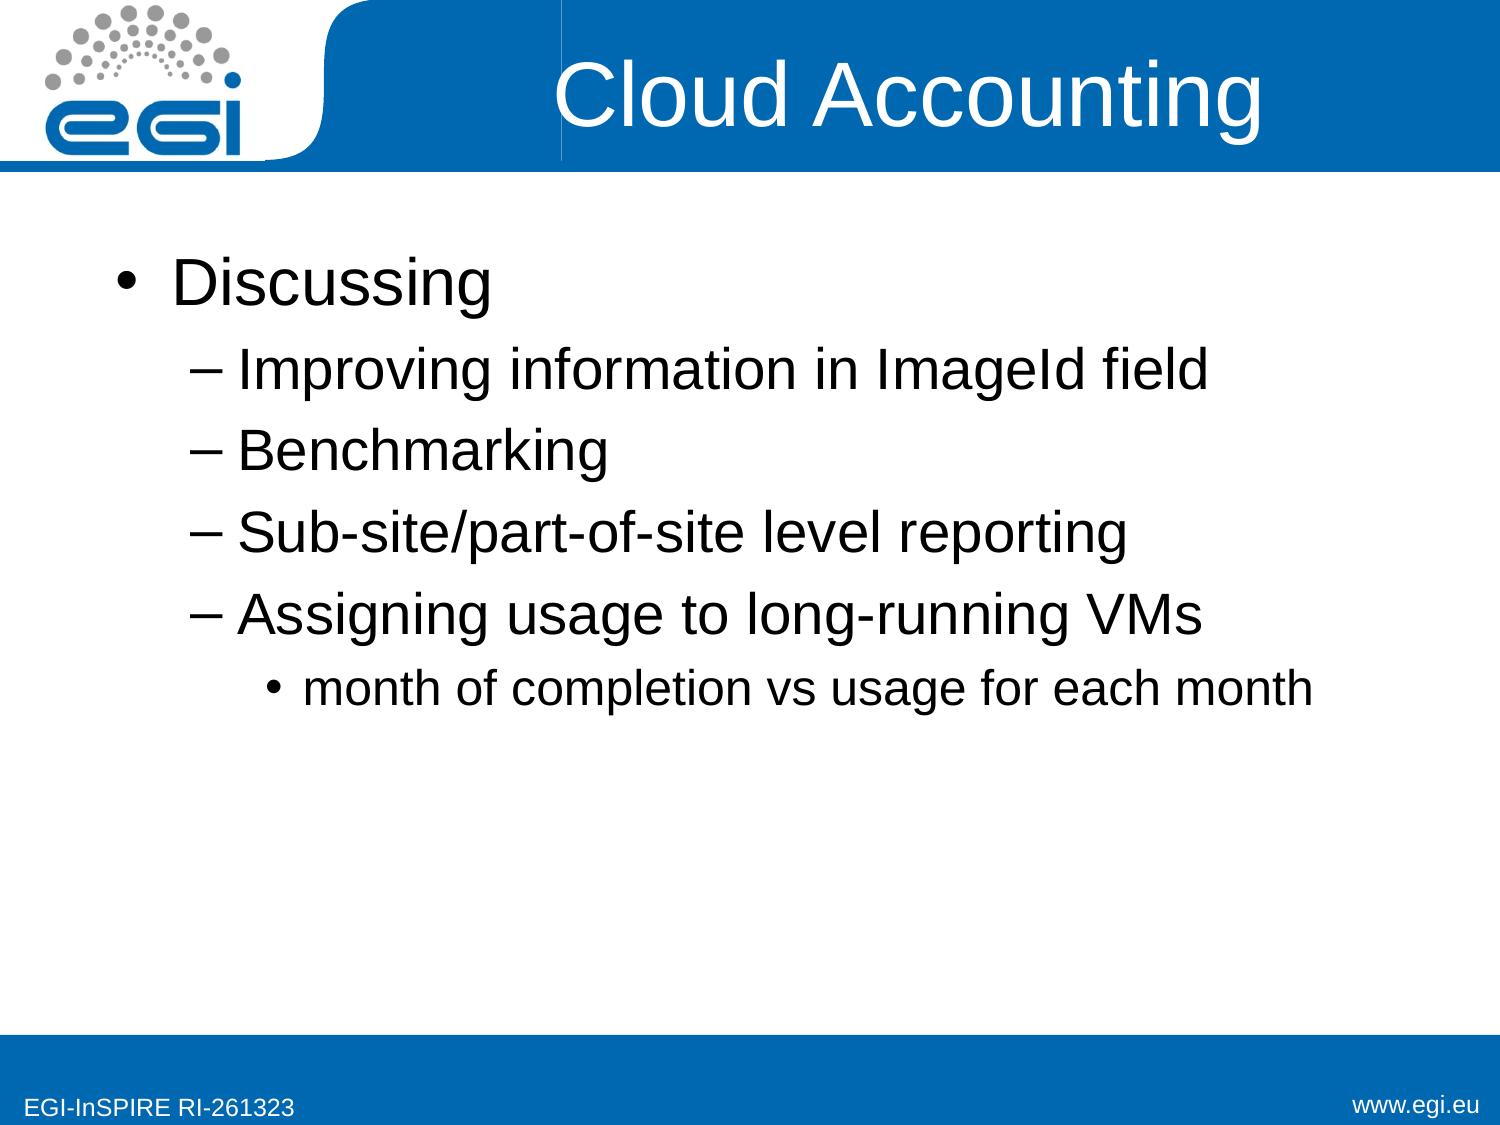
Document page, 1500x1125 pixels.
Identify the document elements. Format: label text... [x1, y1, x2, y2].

list Discussing Improving information in ImageId field Benchmarking Sub-site/part-of-site level reporting Assigning usage to long-running VMs month of completion vs usage for each month [100, 231, 1425, 975]
picture [0, 0, 265, 161]
title Cloud Accounting [348, 19, 1471, 161]
